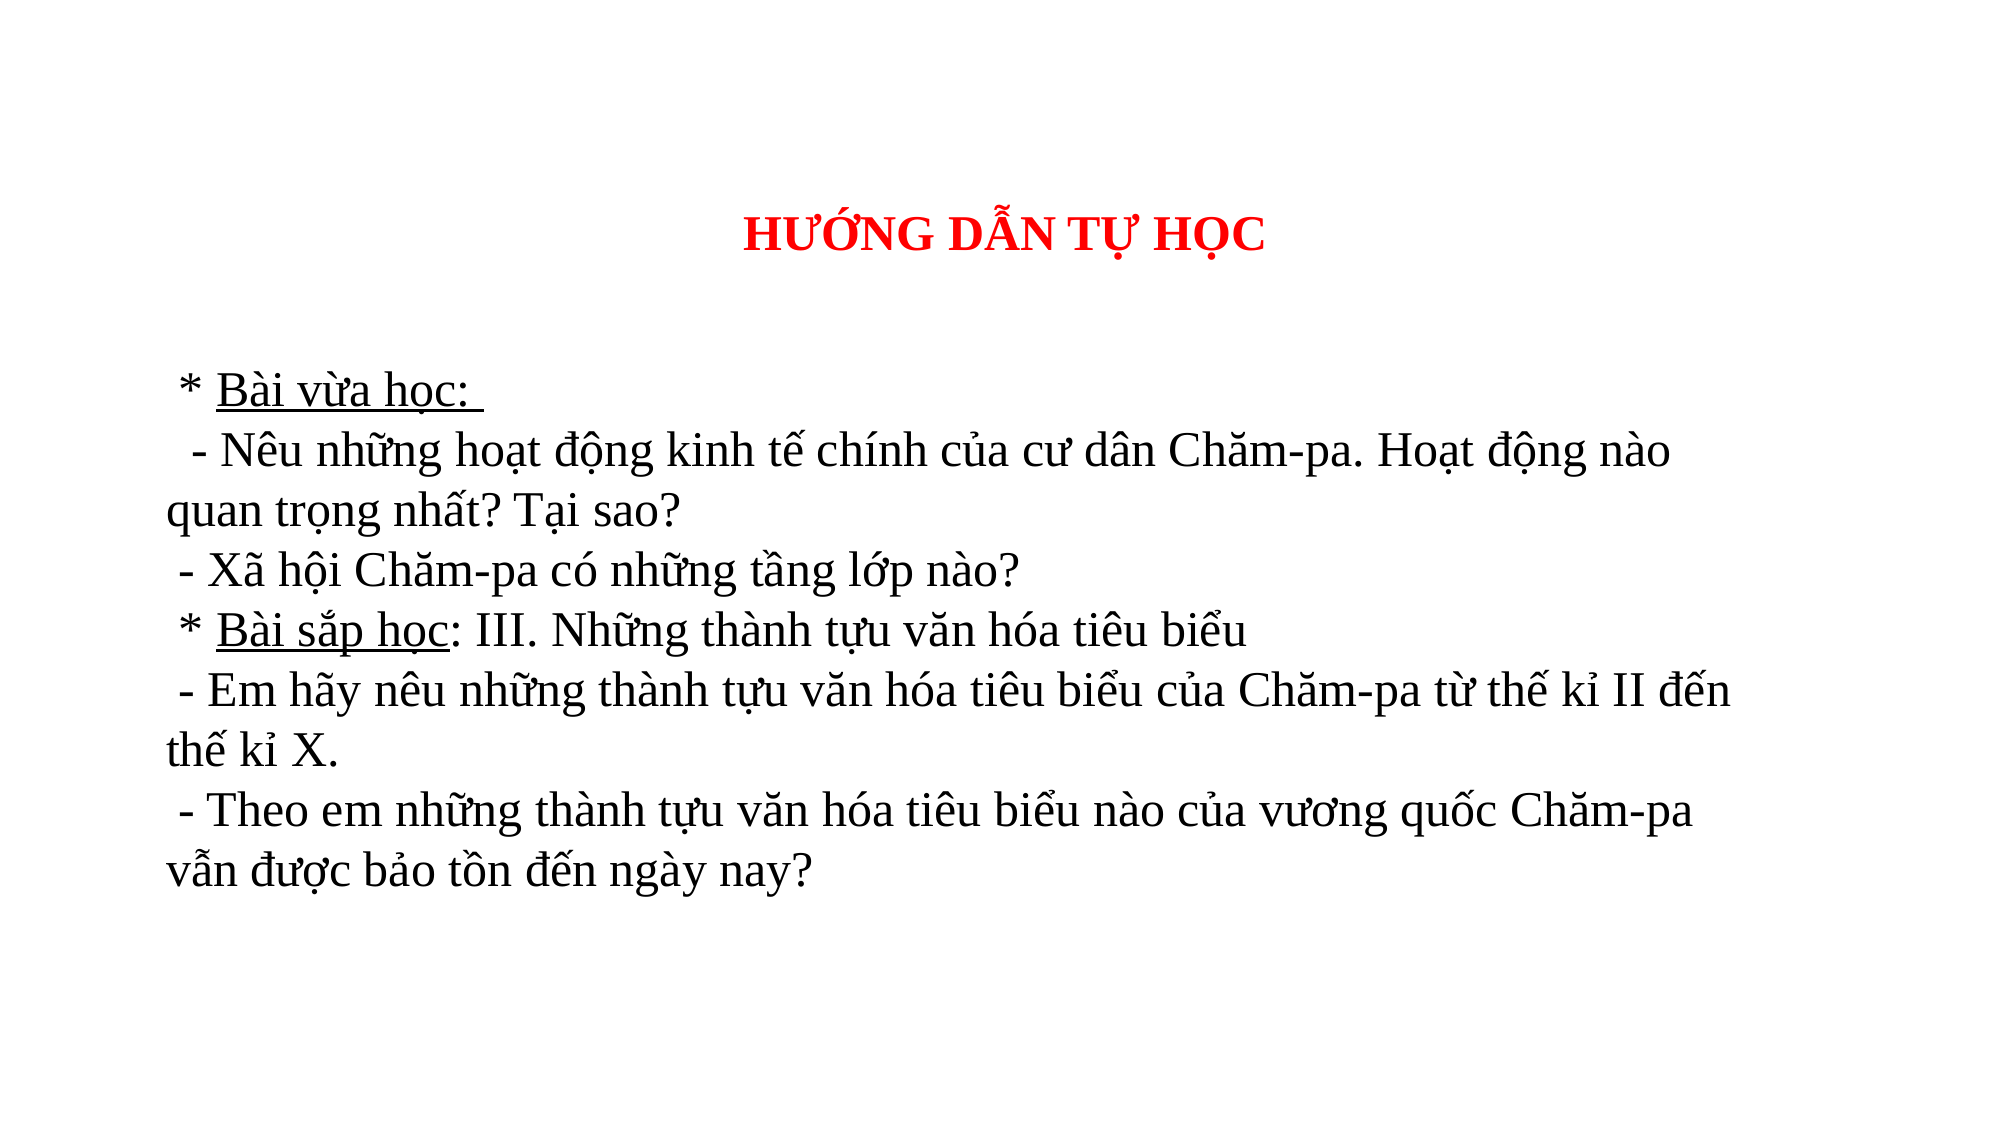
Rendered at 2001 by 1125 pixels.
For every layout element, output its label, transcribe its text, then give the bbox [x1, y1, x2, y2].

text_box * Bài vừa học: - Nêu những hoạt động kinh tế chính của cư dân Chăm-pa. Hoạt động nào quan trọng nhất? Tại sao? - Xã hội Chăm-pa có những tầng lớp nào? * Bài sắp học: III. Những thành tựu văn hóa tiêu biểu - Em hãy nêu những thành tựu văn hóa tiêu biểu của Chăm-pa từ thế kỉ II đến thế kỉ X. - Theo em những thành tựu văn hóa tiêu biểu nào của vương quốc Chăm-pa vẫn được bảo tồn đến ngày nay? [151, 348, 1760, 1024]
text_box HƯỚNG DẪN TỰ HỌC [527, 192, 1483, 268]
